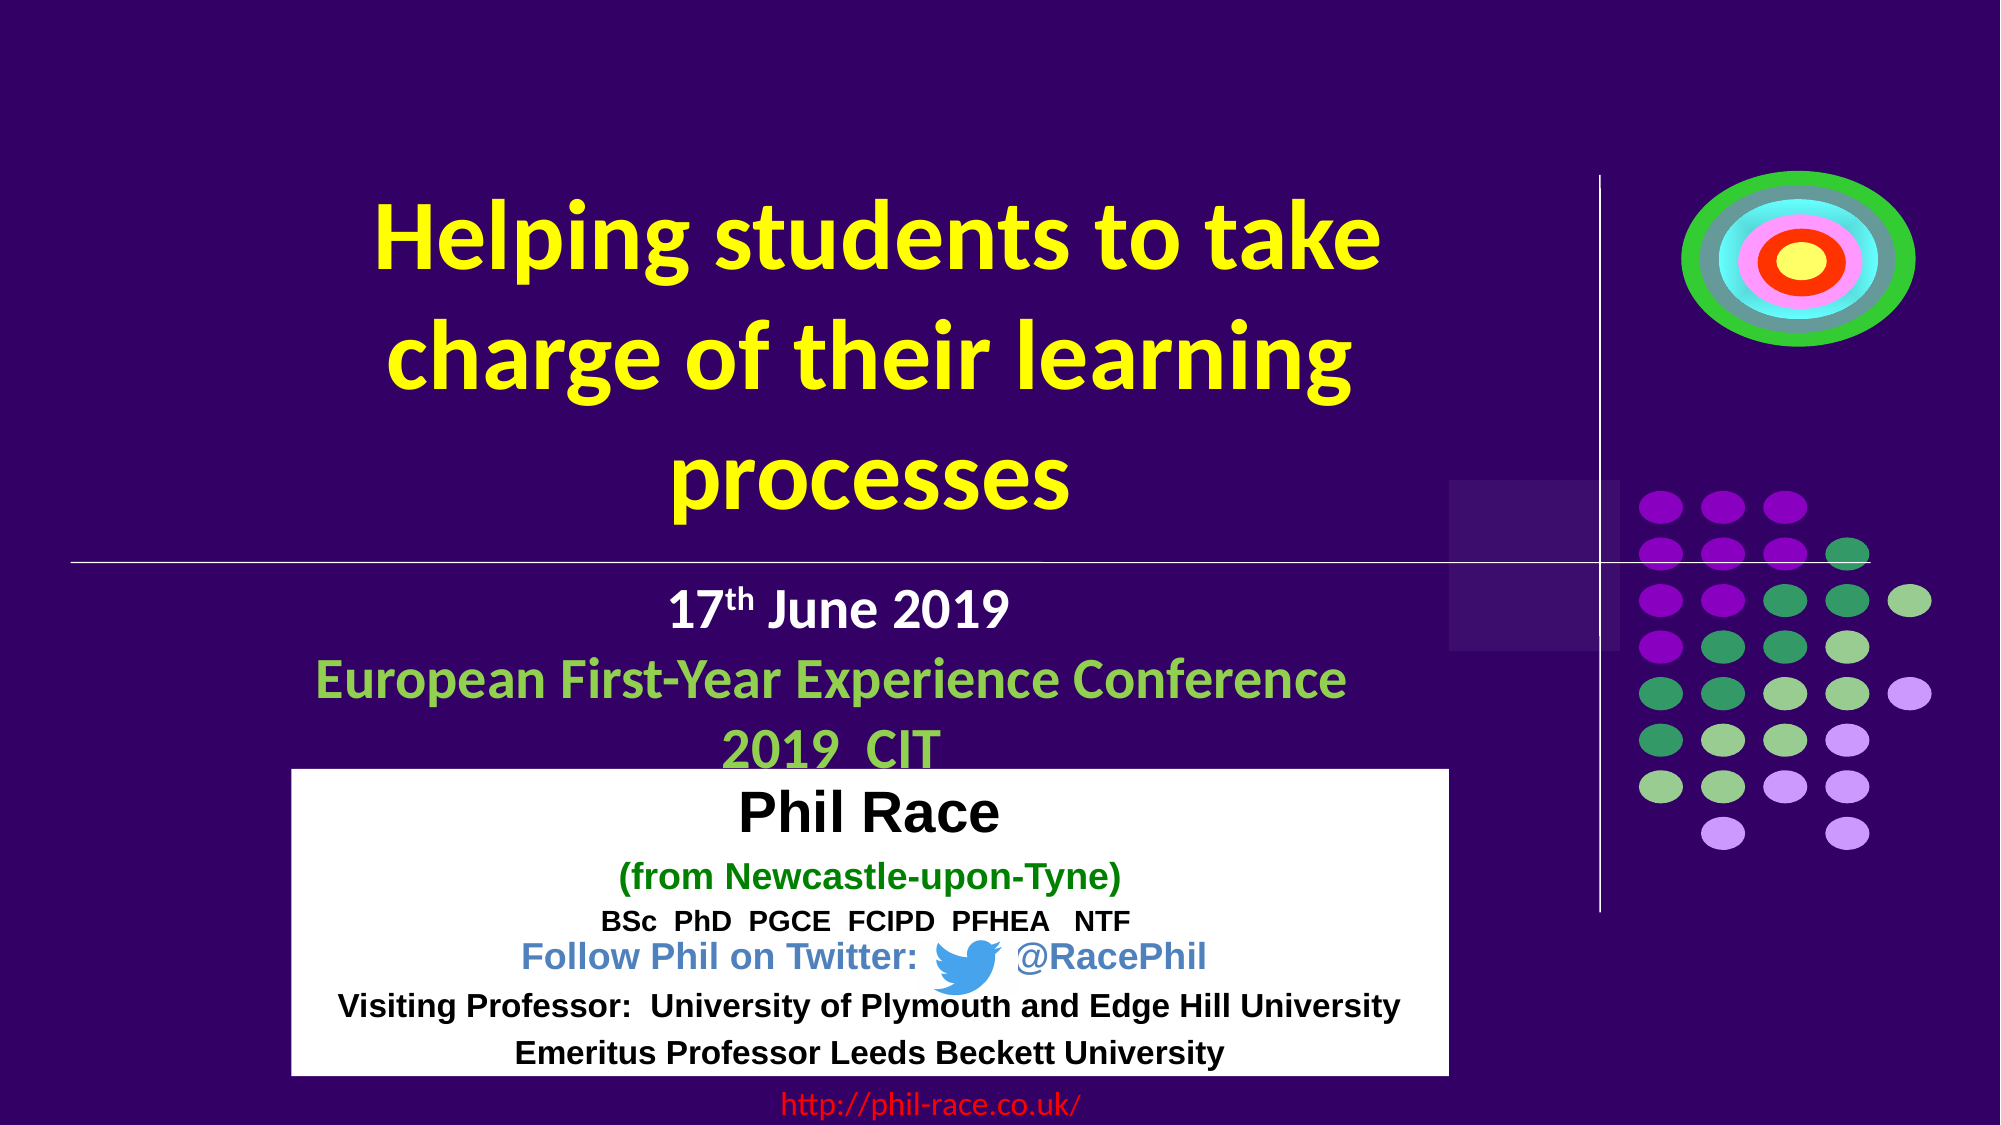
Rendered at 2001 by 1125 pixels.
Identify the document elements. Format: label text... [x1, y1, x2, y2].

title Helping students to take charge of their learning processes [290, 88, 1450, 538]
text_box 17th June 2019 European First-Year Experience Conference 2019 CIT [291, 562, 1373, 788]
text_box Phil Race (from Newcastle-upon-Tyne) BSc PhD PGCE FCIPD PFHEA NTF Follow Phil on Twitter: @RacePhil Visiting Professor: University of Plymouth and Edge Hill University Emeritus Professor Leeds Beckett University [291, 768, 1449, 1077]
picture [917, 940, 1018, 996]
text_box [1447, 478, 1622, 653]
